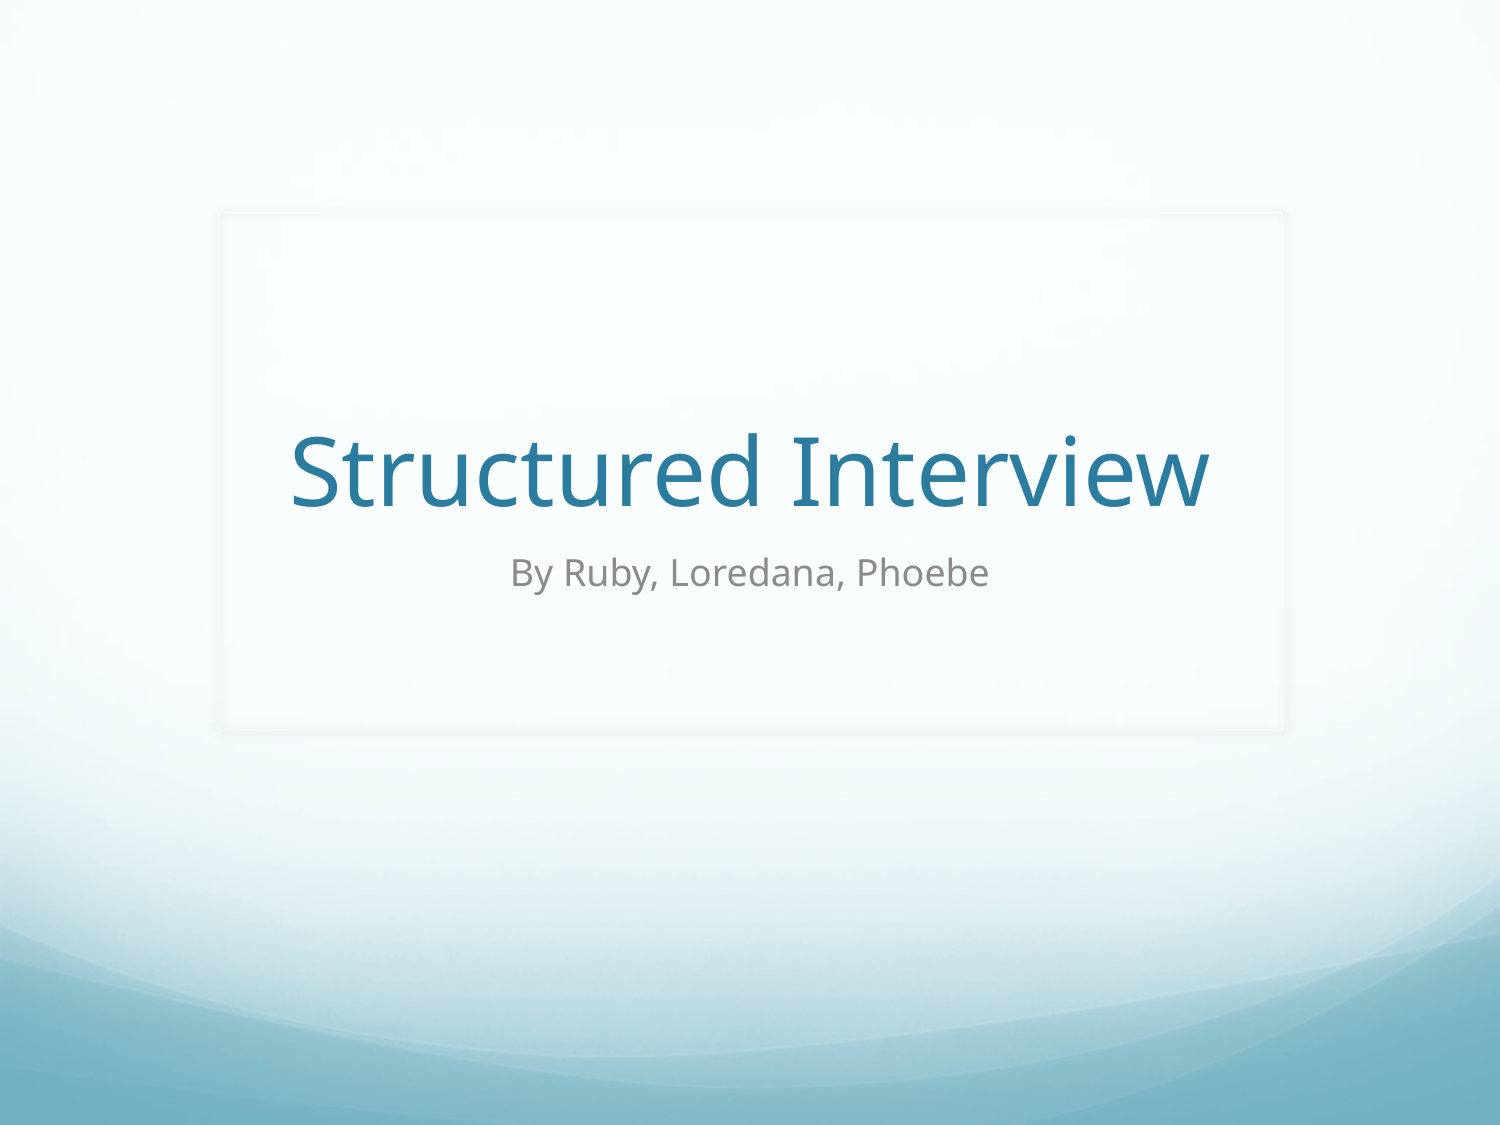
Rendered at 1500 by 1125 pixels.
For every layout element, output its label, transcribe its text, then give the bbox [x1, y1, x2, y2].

subtitle By Ruby, Loredana, Phoebe [217, 541, 1283, 692]
title Structured Interview [217, 249, 1283, 533]
